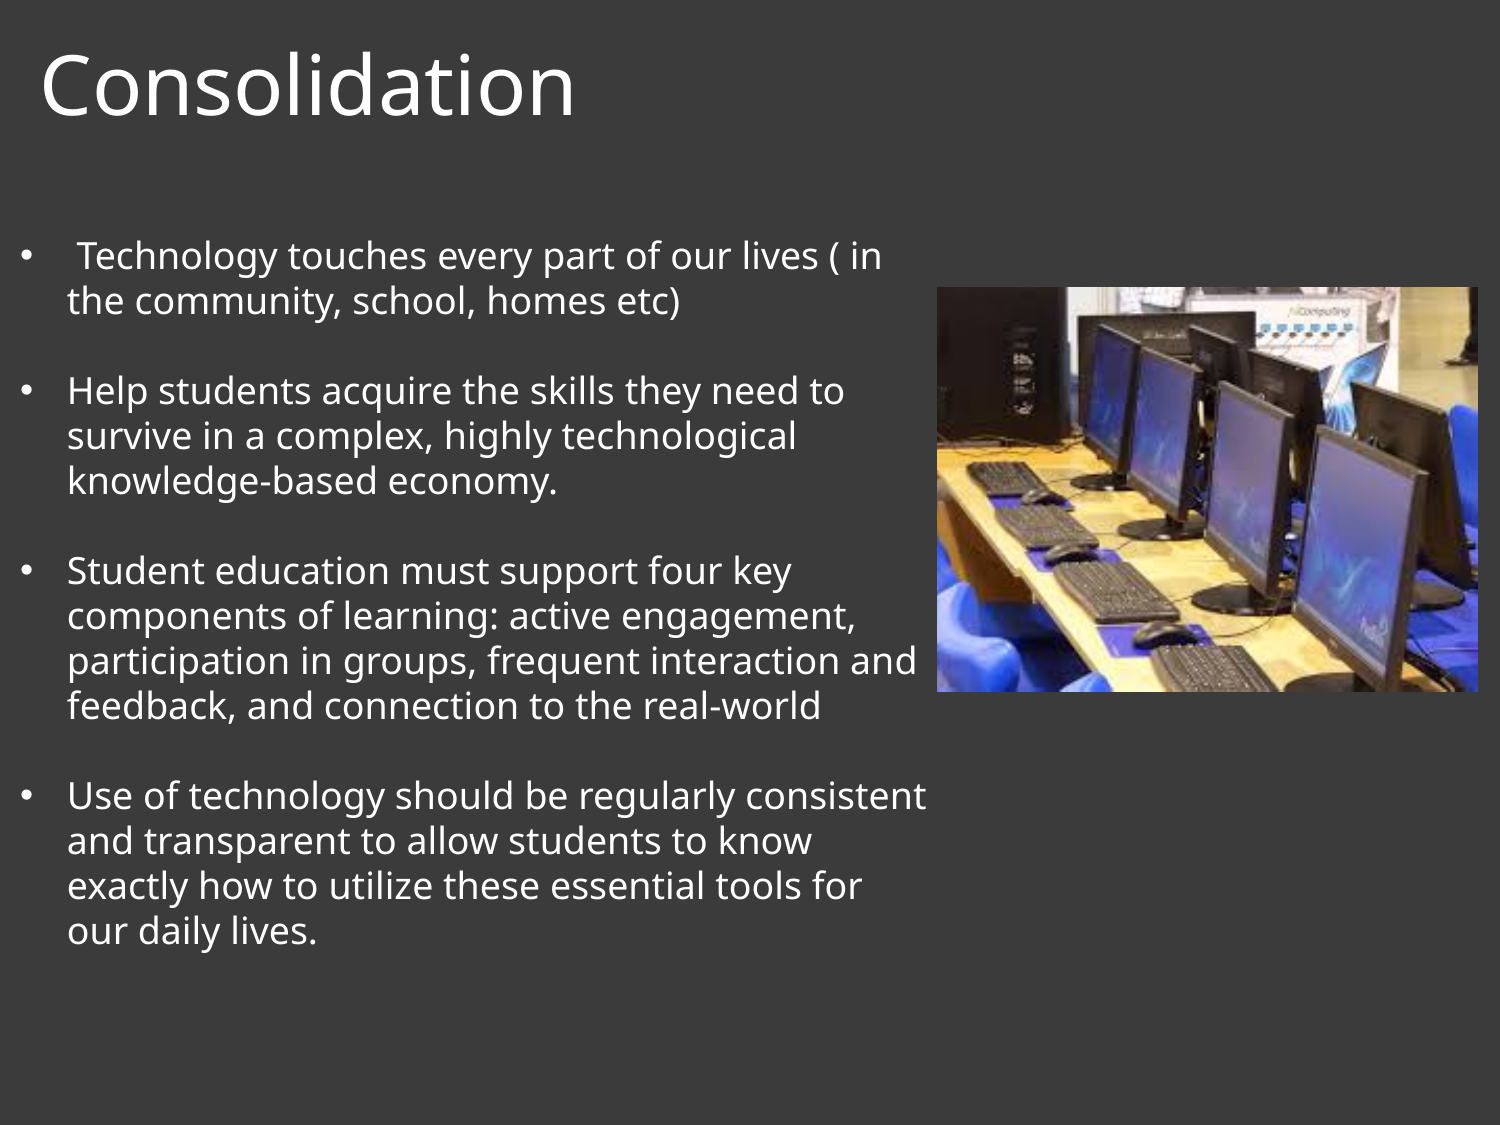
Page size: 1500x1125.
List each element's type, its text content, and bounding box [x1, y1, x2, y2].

list Consolidation [24, 24, 1438, 285]
text_box Technology touches every part of our lives ( in the community, school, homes etc) Help students acquire the skills they need to survive in a complex, highly technological knowledge-based economy. Student education must support four key components of learning: active engagement, participation in groups, frequent interaction and feedback, and connection to the real-world Use of technology should be regularly consistent and transparent to allow students to know exactly how to utilize these essential tools for our daily lives. [5, 224, 943, 1095]
picture [937, 287, 1478, 692]
